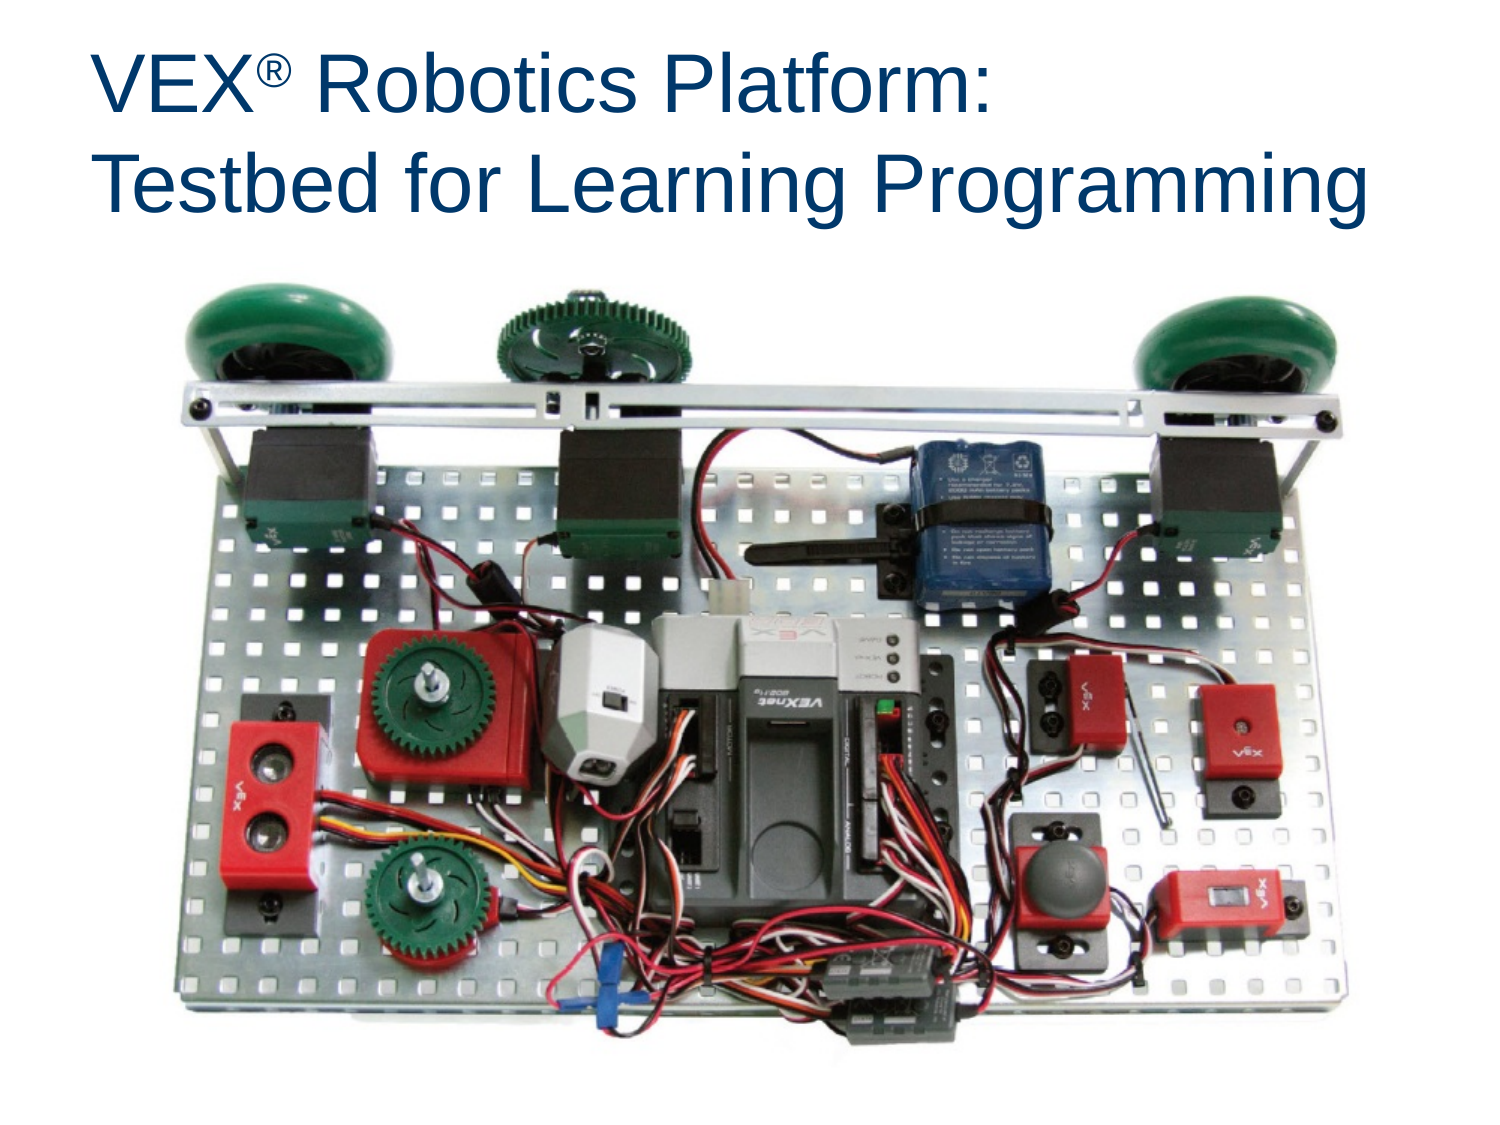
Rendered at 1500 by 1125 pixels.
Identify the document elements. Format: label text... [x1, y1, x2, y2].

title VEX® Robotics Platform: Testbed for Learning Programming [74, 69, 1426, 188]
picture [112, 262, 1430, 1078]
